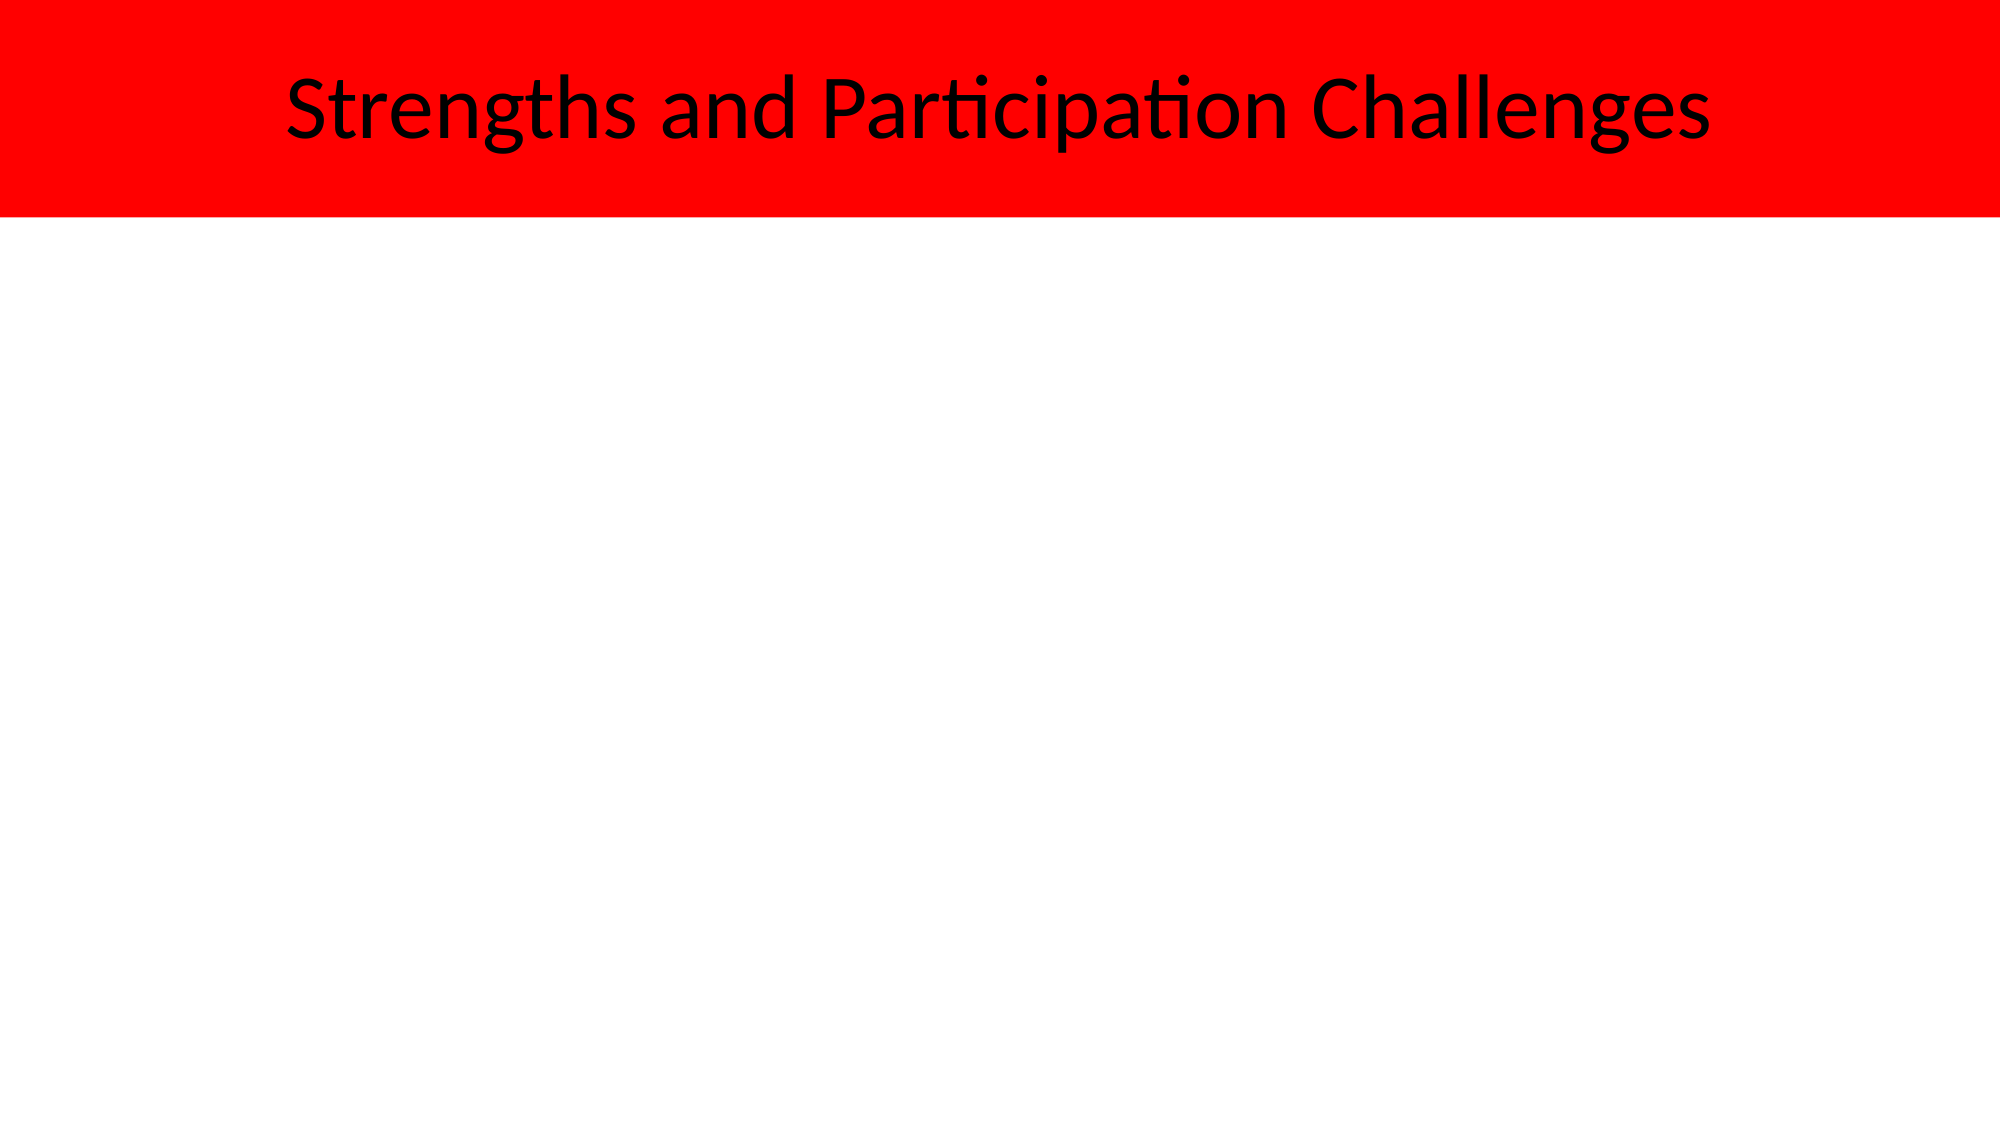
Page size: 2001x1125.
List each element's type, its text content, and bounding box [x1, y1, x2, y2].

title Strengths and Participation Challenges [0, 0, 2000, 218]
